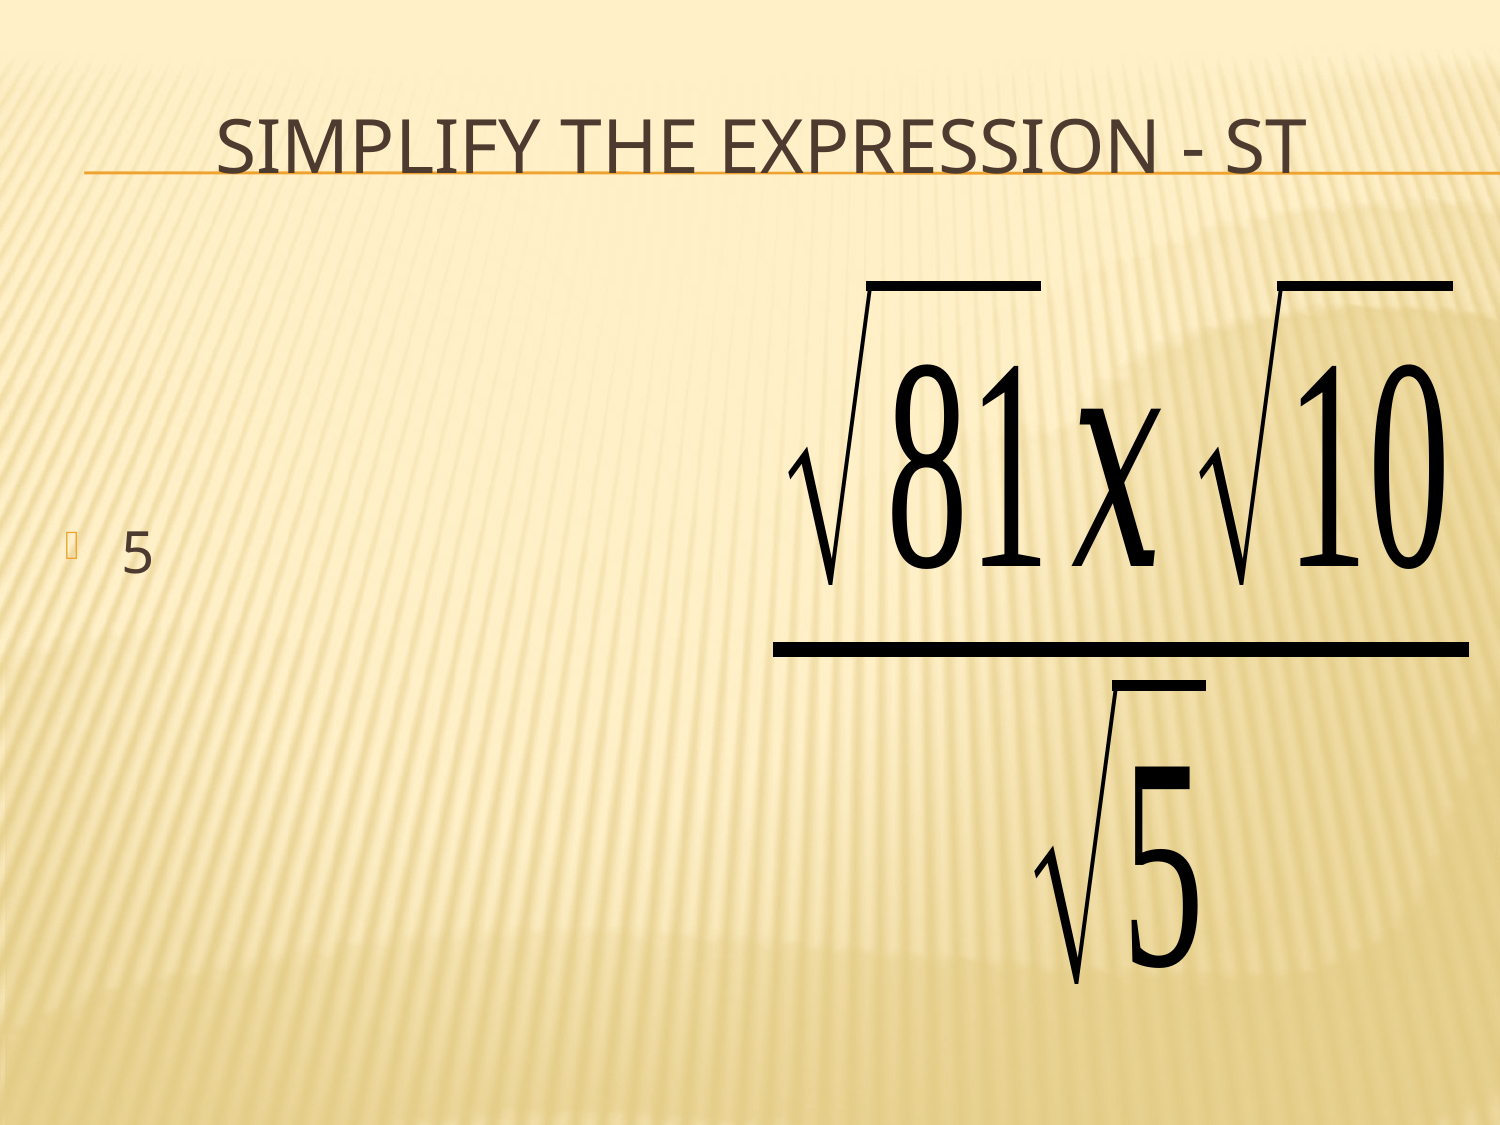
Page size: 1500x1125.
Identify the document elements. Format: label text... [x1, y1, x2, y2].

title Simplify the expression - st [49, 75, 1475, 213]
